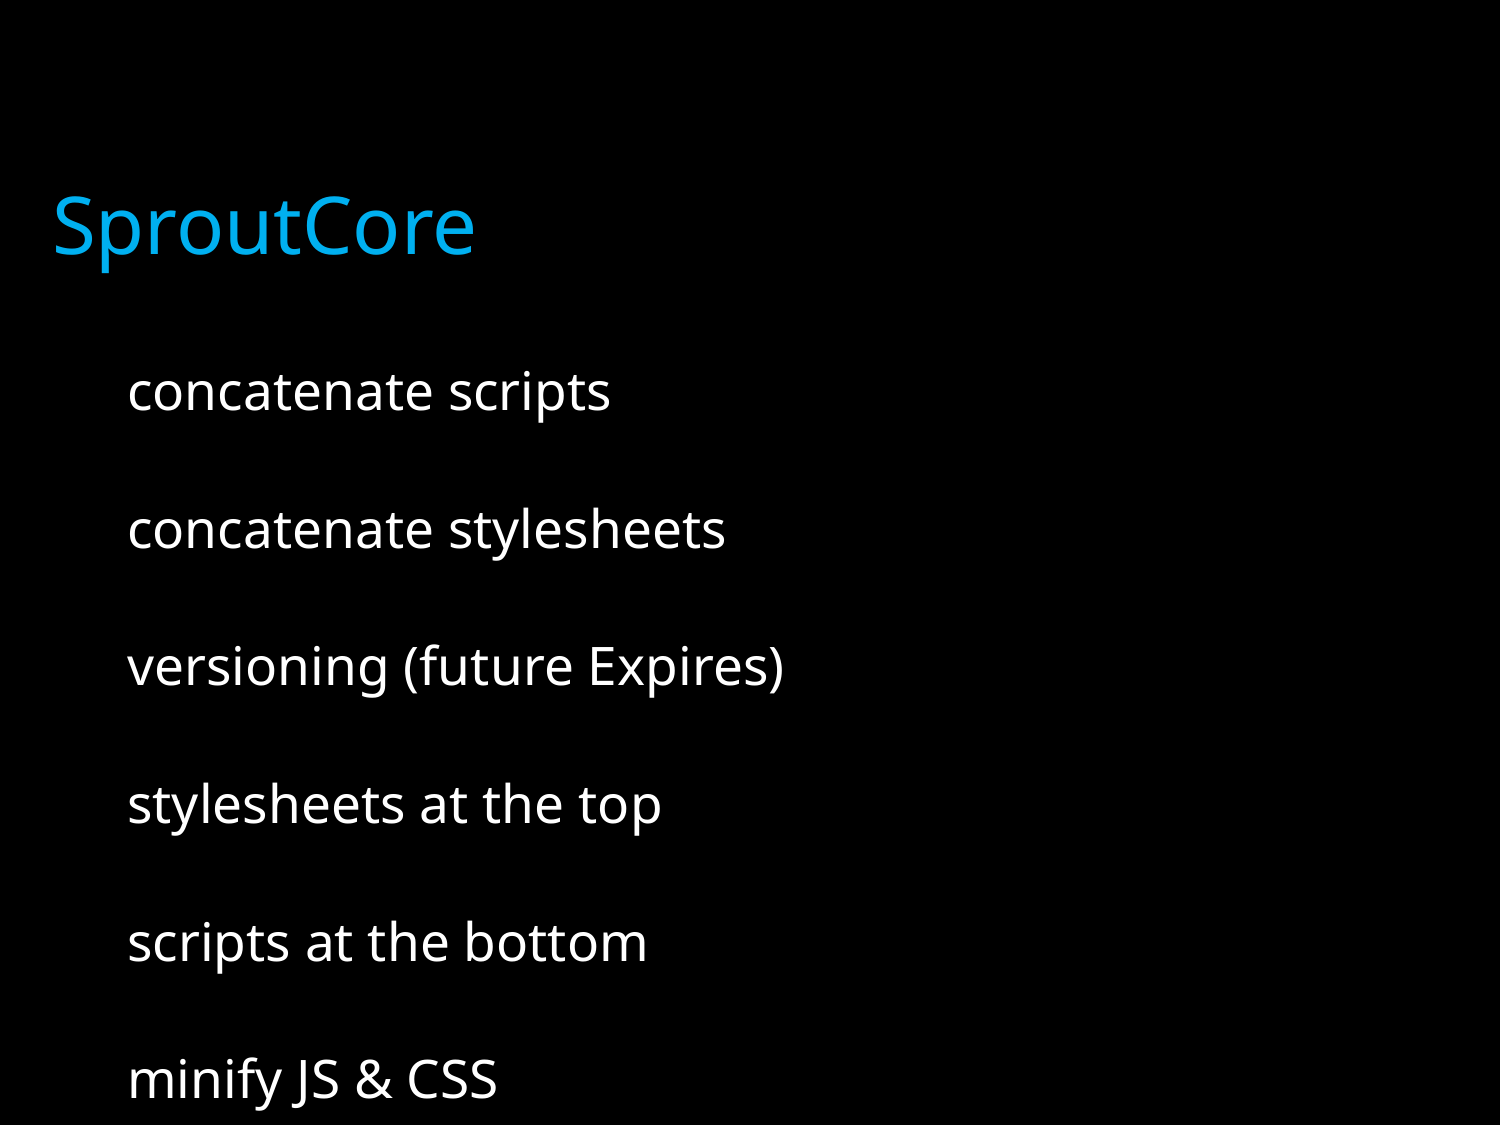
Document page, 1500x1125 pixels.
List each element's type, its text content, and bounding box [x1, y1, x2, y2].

text_box SproutCore concatenate scripts concatenate stylesheets versioning (future Expires) stylesheets at the top scripts at the bottom minify JS & CSS remove dupe scripts [37, 75, 1500, 1125]
